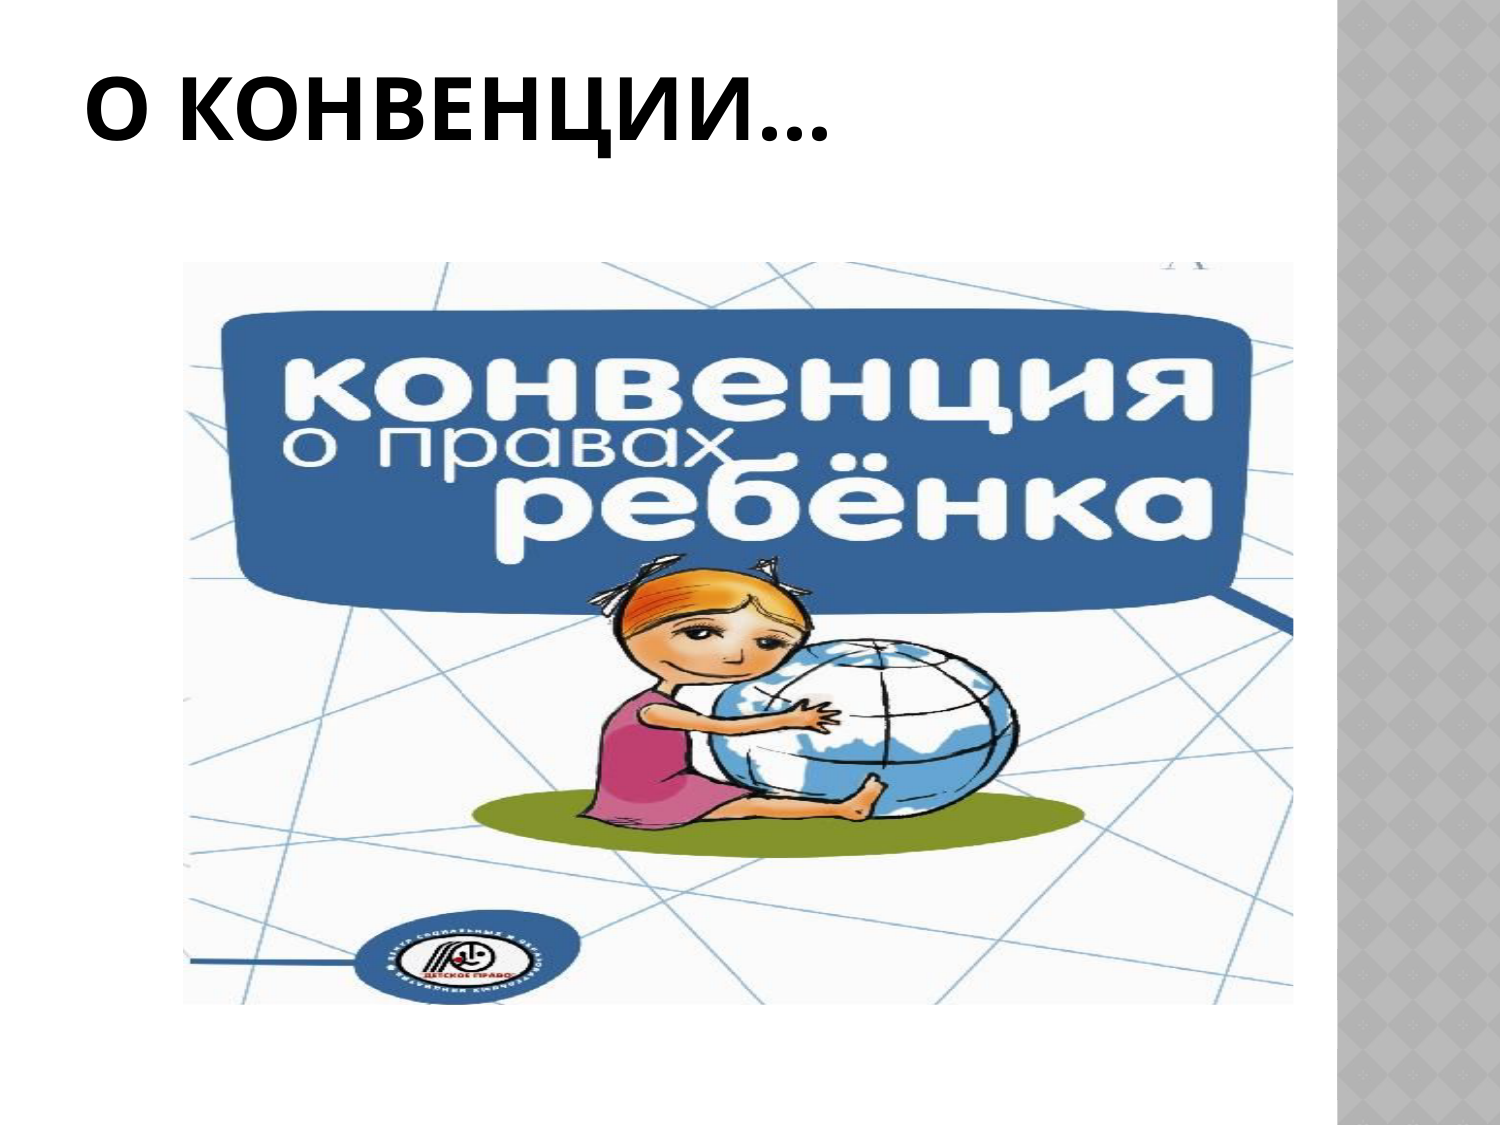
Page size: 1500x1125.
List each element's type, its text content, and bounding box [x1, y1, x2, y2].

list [182, 261, 1294, 1006]
title О конвенции… [75, 52, 1263, 240]
